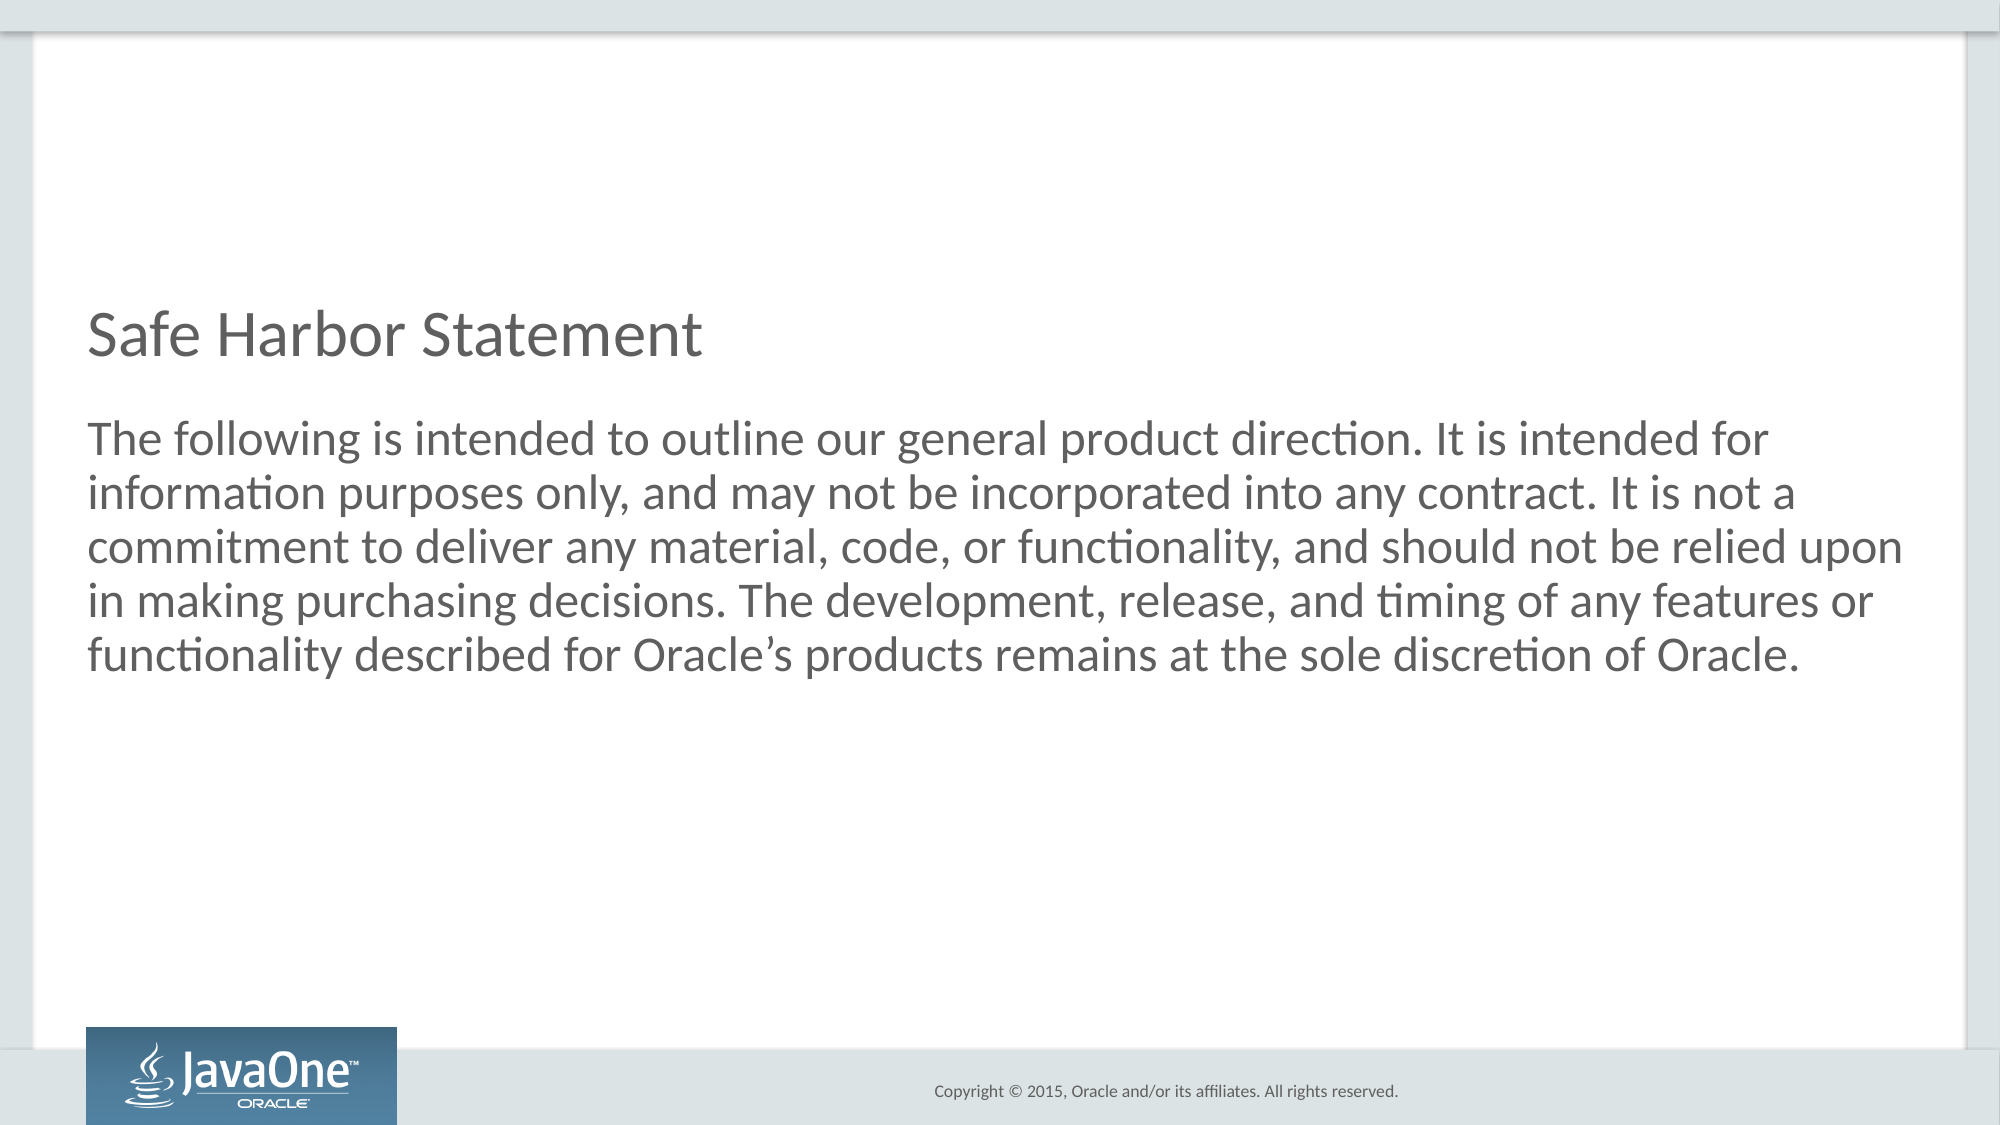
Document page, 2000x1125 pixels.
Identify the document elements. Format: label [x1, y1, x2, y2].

picture [86, 1027, 397, 1125]
